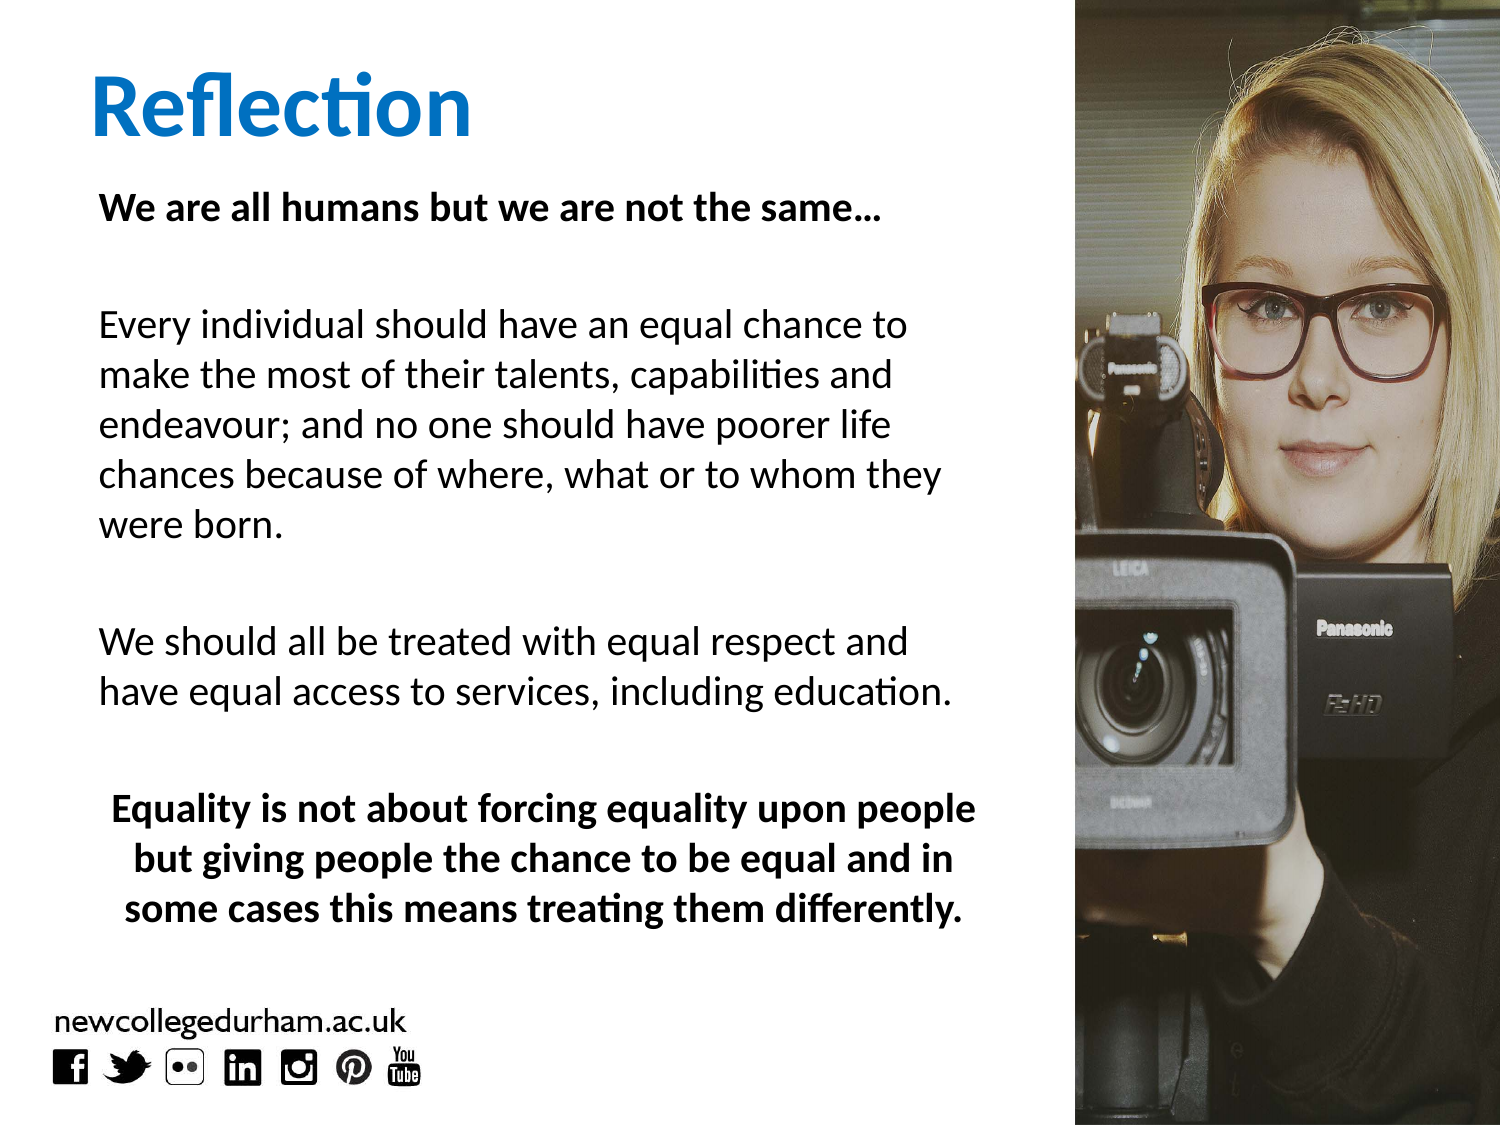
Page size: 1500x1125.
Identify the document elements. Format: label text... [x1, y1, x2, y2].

picture [0, 975, 444, 1125]
list We are all humans but we are not the same… Every individual should have an equal chance to make the most of their talents, capabilities and endeavour; and no one should have poorer life chances because of where, what or to whom they were born. We should all be treated with equal respect and have equal access to services, including education. Equality is not about forcing equality upon people but giving people the chance to be equal and in some cases this means treating them differently. [83, 172, 1005, 916]
picture [1066, 0, 1500, 1125]
title Reflection [75, 6, 1061, 194]
